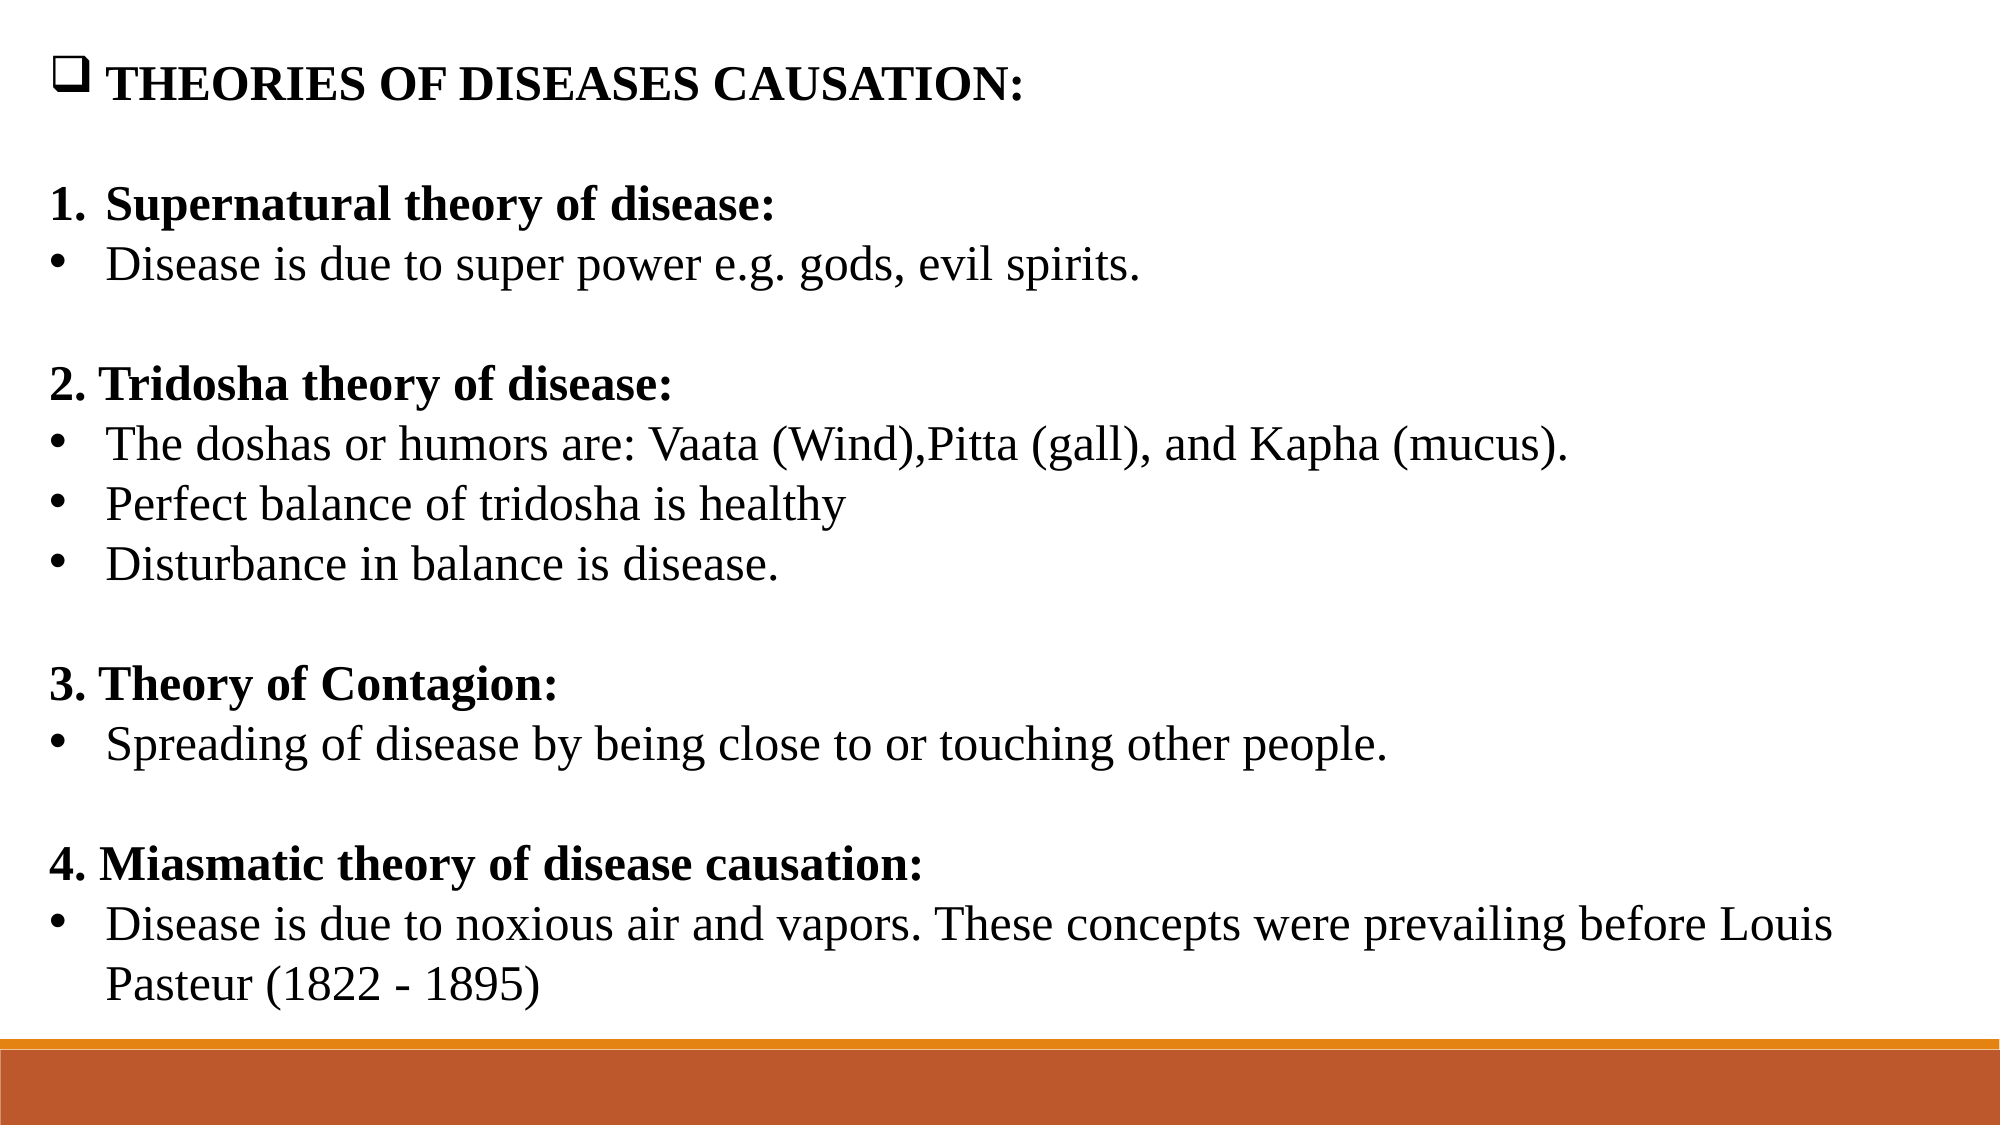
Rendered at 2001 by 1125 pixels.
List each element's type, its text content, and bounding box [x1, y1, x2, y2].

text_box THEORIES OF DISEASES CAUSATION: Supernatural theory of disease: Disease is due to super power e.g. gods, evil spirits. 2. Tridosha theory of disease: The doshas or humors are: Vaata (Wind),Pitta (gall), and Kapha (mucus). Perfect balance of tridosha is healthy Disturbance in balance is disease. 3. Theory of Contagion: Spreading of disease by being close to or touching other people. 4. Miasmatic theory of disease causation: Disease is due to noxious air and vapors. These concepts were prevailing before Louis Pasteur (1822 - 1895) [34, 42, 1944, 1018]
